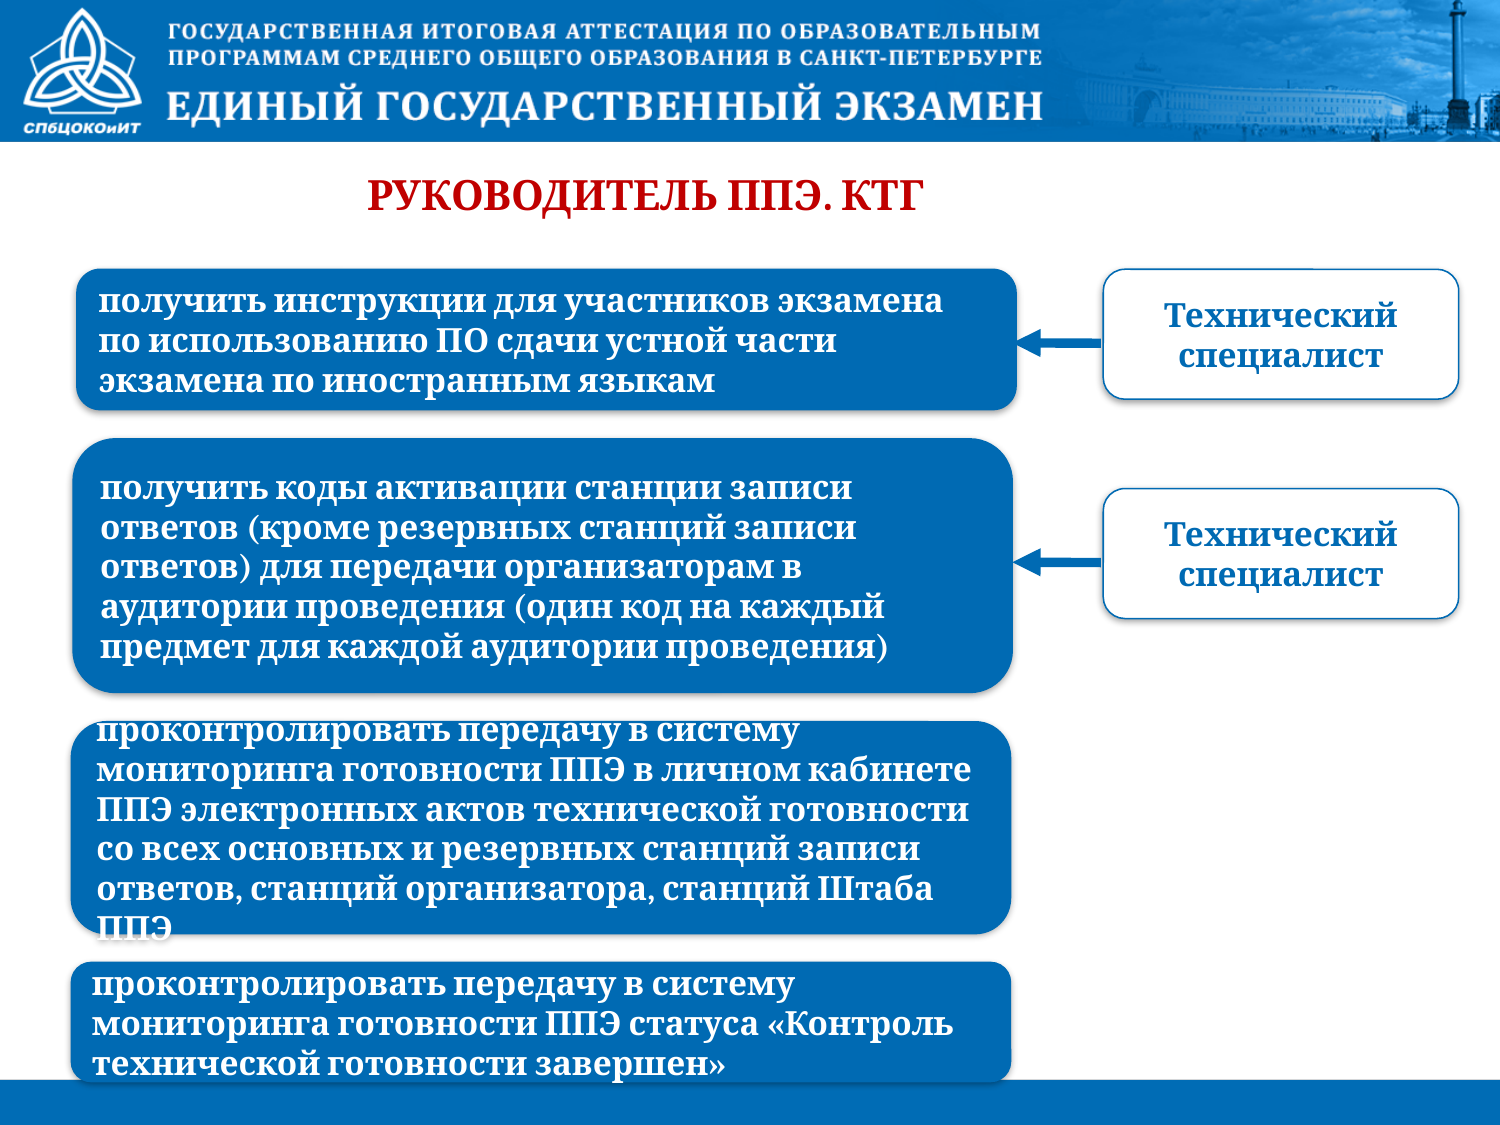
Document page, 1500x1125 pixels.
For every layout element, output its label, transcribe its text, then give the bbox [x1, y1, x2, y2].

text_box получить инструкции для участников экзамена по использованию ПО сдачи устной части экзамена по иностранным языкам [76, 268, 1017, 411]
title Руководитель ППЭ. КТГ [0, 144, 1321, 245]
text_box получить коды активации станции записи ответов (кроме резервных станций записи ответов) для передачи организаторам в аудитории проведения (один код на каждый предмет для каждой аудитории проведения) [72, 438, 1013, 694]
text_box Технический специалист [1102, 487, 1460, 620]
text_box Технический специалист [1102, 268, 1460, 400]
text_box проконтролировать передачу в систему мониторинга готовности ППЭ в личном кабинете ППЭ электронных актов технической готовности со всех основных и резервных станций записи ответов, станций организатора, станций Штаба ППЭ [70, 720, 1012, 935]
text_box проконтролировать передачу в систему мониторинга готовности ППЭ статуса «Контроль технической готовности завершен» [70, 961, 1012, 1083]
picture [0, 0, 1500, 1125]
